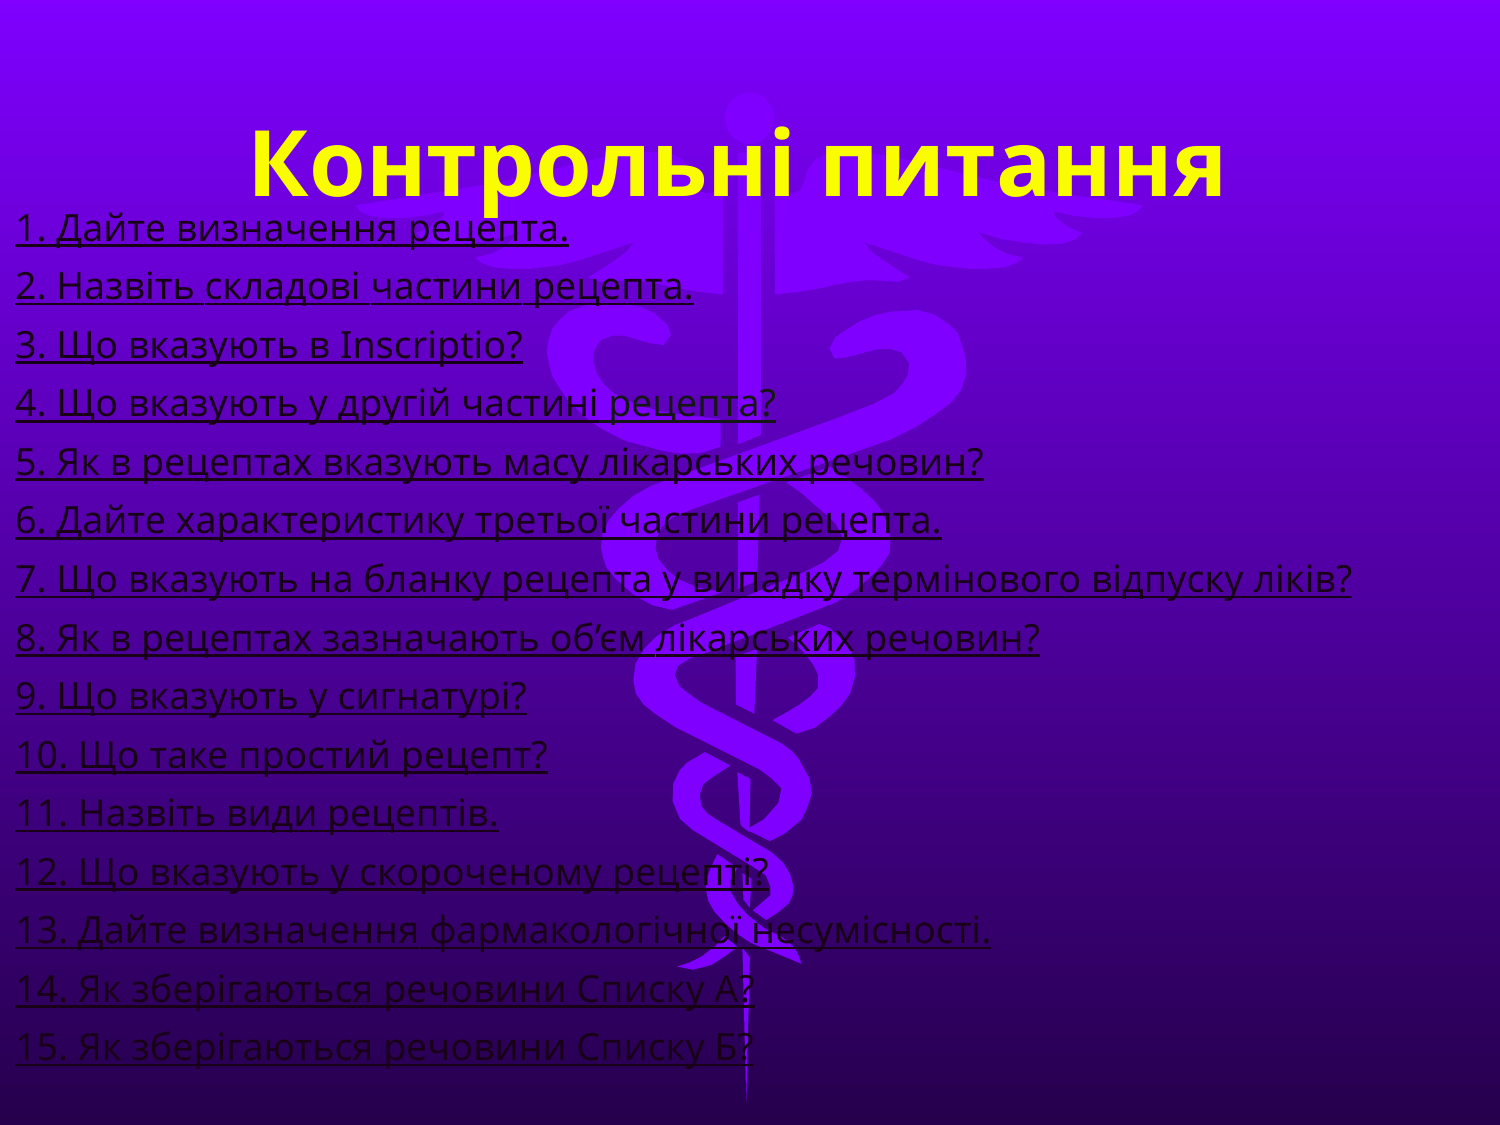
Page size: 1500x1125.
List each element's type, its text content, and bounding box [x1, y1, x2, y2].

title Контрольні питання [112, 65, 1388, 196]
list 1. Дайте визначення рецепта. 2. Назвіть складові частини рецепта. 3. Що вказують в Inscriptio? 4. Що вказують у другій частині рецепта? 5. Як в рецептах вказують масу лікарських речовин? 6. Дайте характеристику третьої частини рецепта. 7. Що вказують на бланку рецепта у випадку термінового відпуску ліків? 8. Як в рецептах зазначають об’єм лікарських речовин? 9. Що вказують у сигнатурі? 10. Що таке простий рецепт? 11. Назвіть види рецептів. 12. Що вказують у скороченому рецепті? 13. Дайте визначення фармакологічної несумісності. 14. Як зберігаються речовини Списку А? 15. Як зберігаються речовини Списку Б? [0, 196, 1483, 1125]
